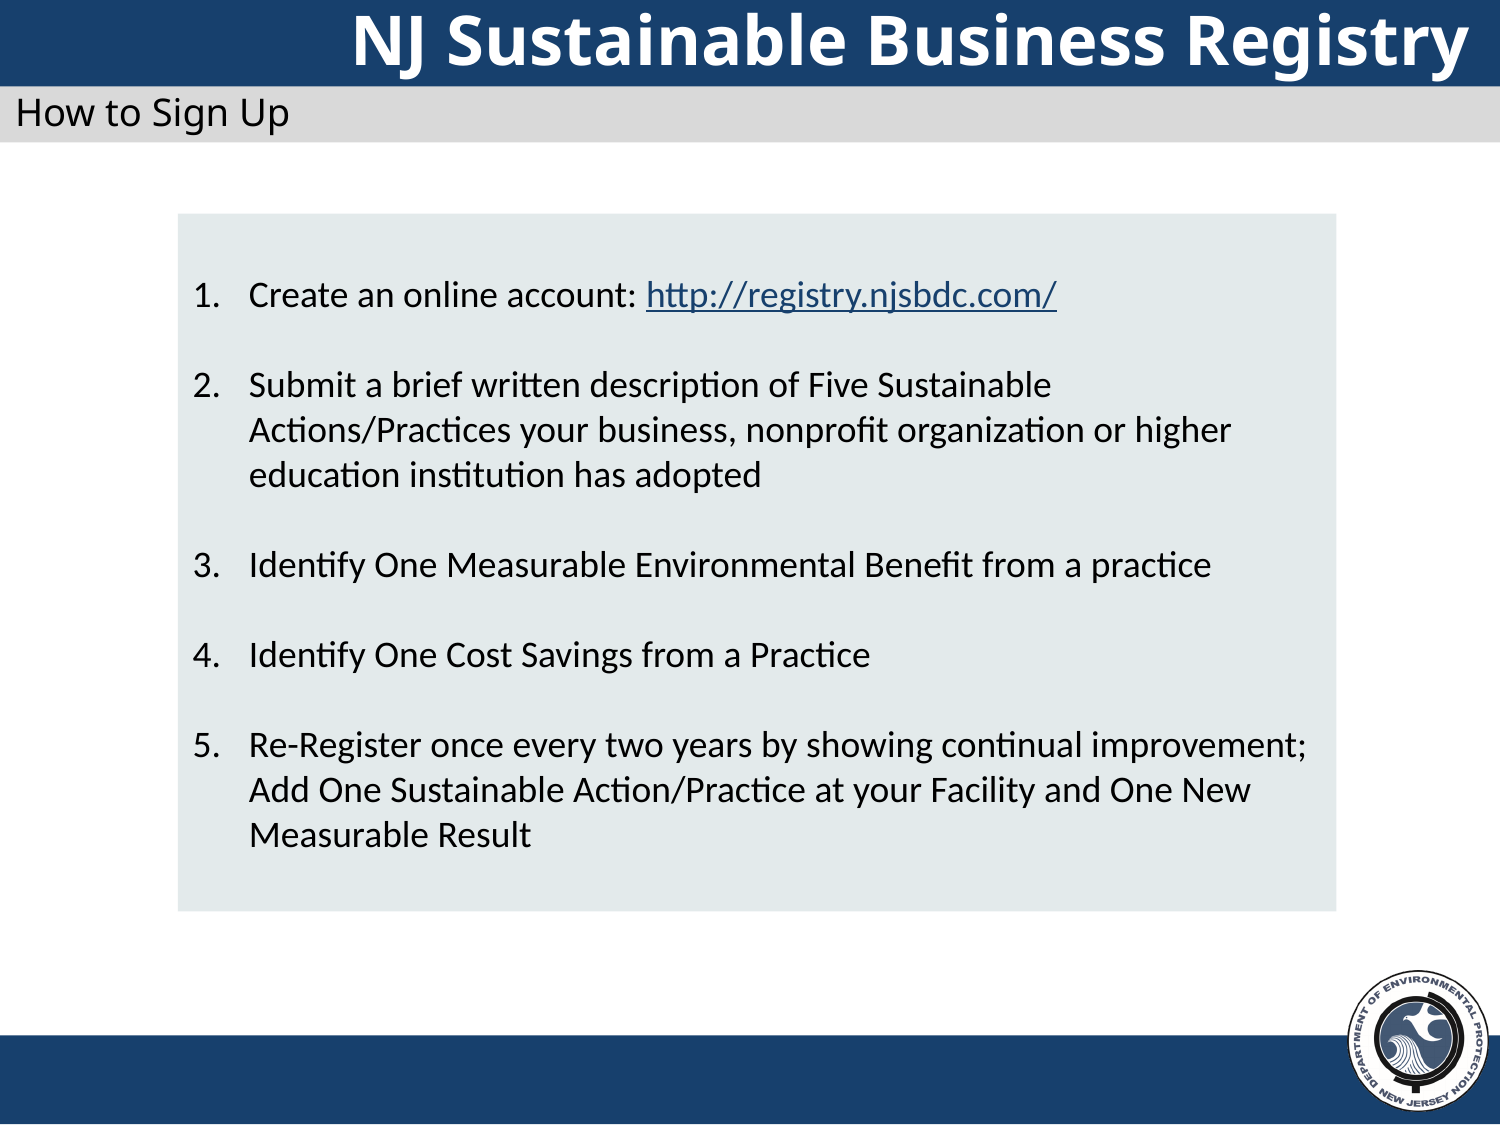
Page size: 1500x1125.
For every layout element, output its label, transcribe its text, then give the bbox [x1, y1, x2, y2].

text_box Create an online account: http://registry.njsbdc.com/ Submit a brief written description of Five Sustainable Actions/Practices your business, nonprofit organization or higher education institution has adopted Identify One Measurable Environmental Benefit from a practice Identify One Cost Savings from a Practice Re-Register once every two years by showing continual improvement; Add One Sustainable Action/Practice at your Facility and One New Measurable Result [177, 213, 1337, 912]
picture [1347, 970, 1489, 1112]
title How to Sign Up [0, 87, 1500, 143]
text_box NJ Sustainable Business Registry [0, 0, 1500, 87]
